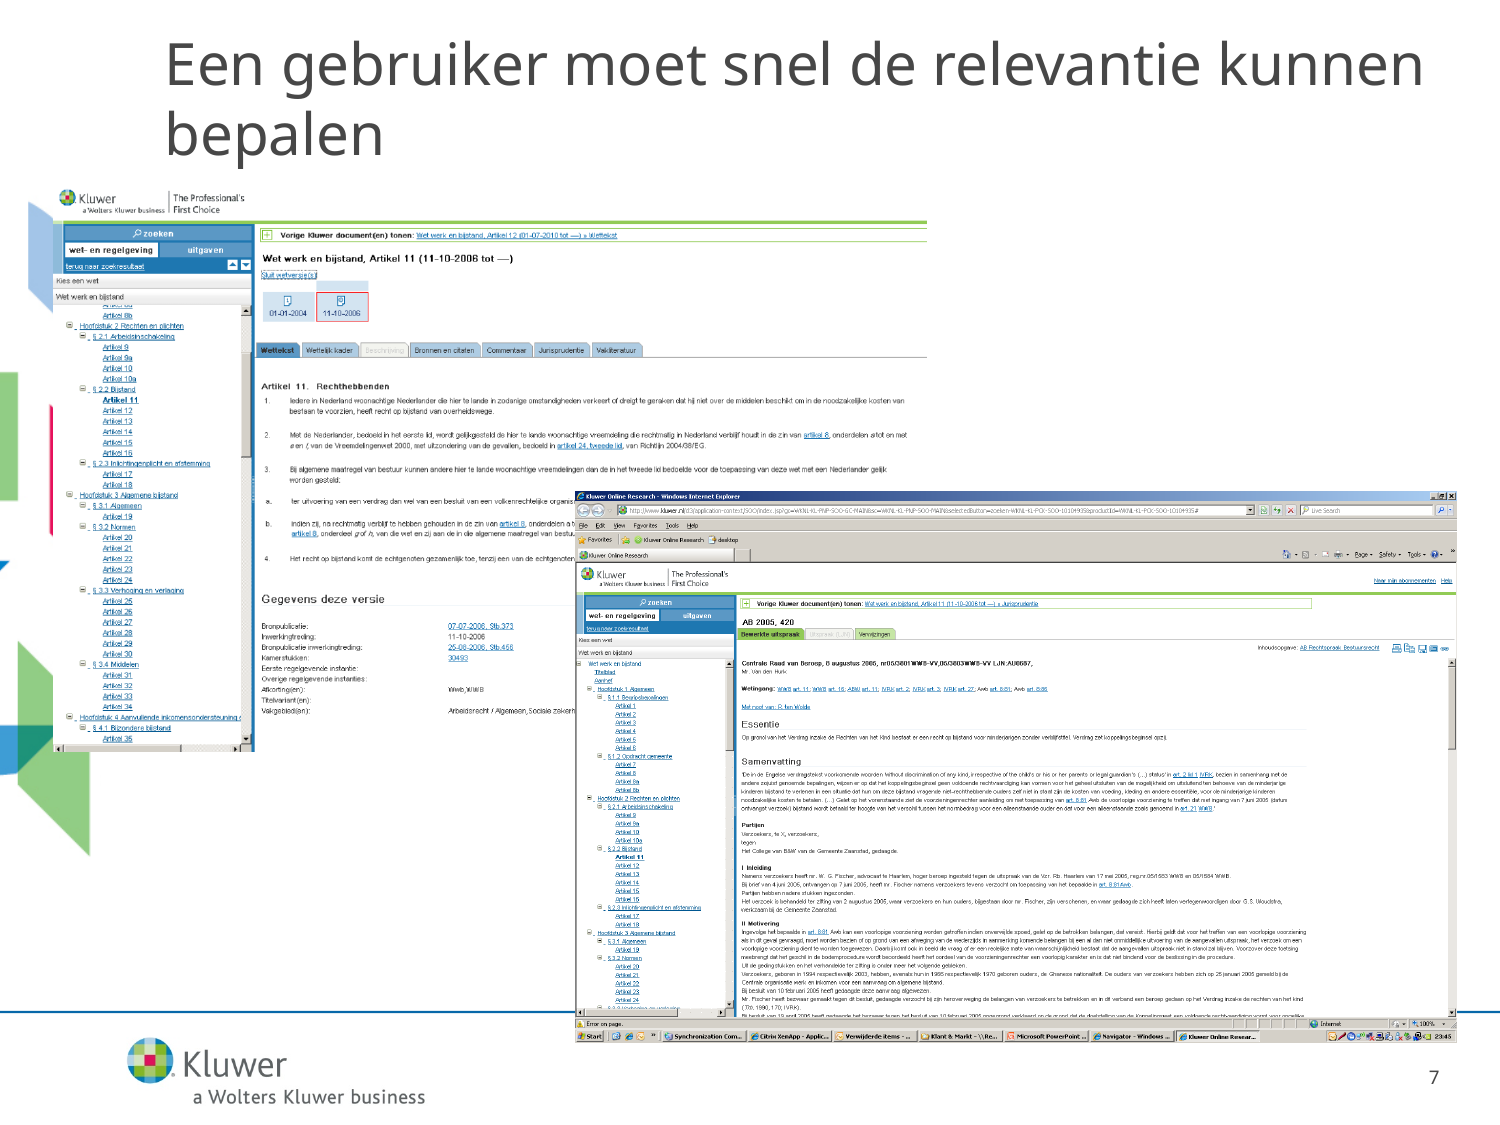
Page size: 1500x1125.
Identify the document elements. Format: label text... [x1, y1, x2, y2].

slide_number 7 [1374, 1059, 1455, 1098]
title Een gebruiker moet snel de relevantie kunnen bepalen [149, 18, 1455, 176]
picture [0, 0, 101, 1010]
picture [105, 1016, 446, 1125]
picture [574, 491, 1458, 1043]
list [52, 184, 927, 752]
